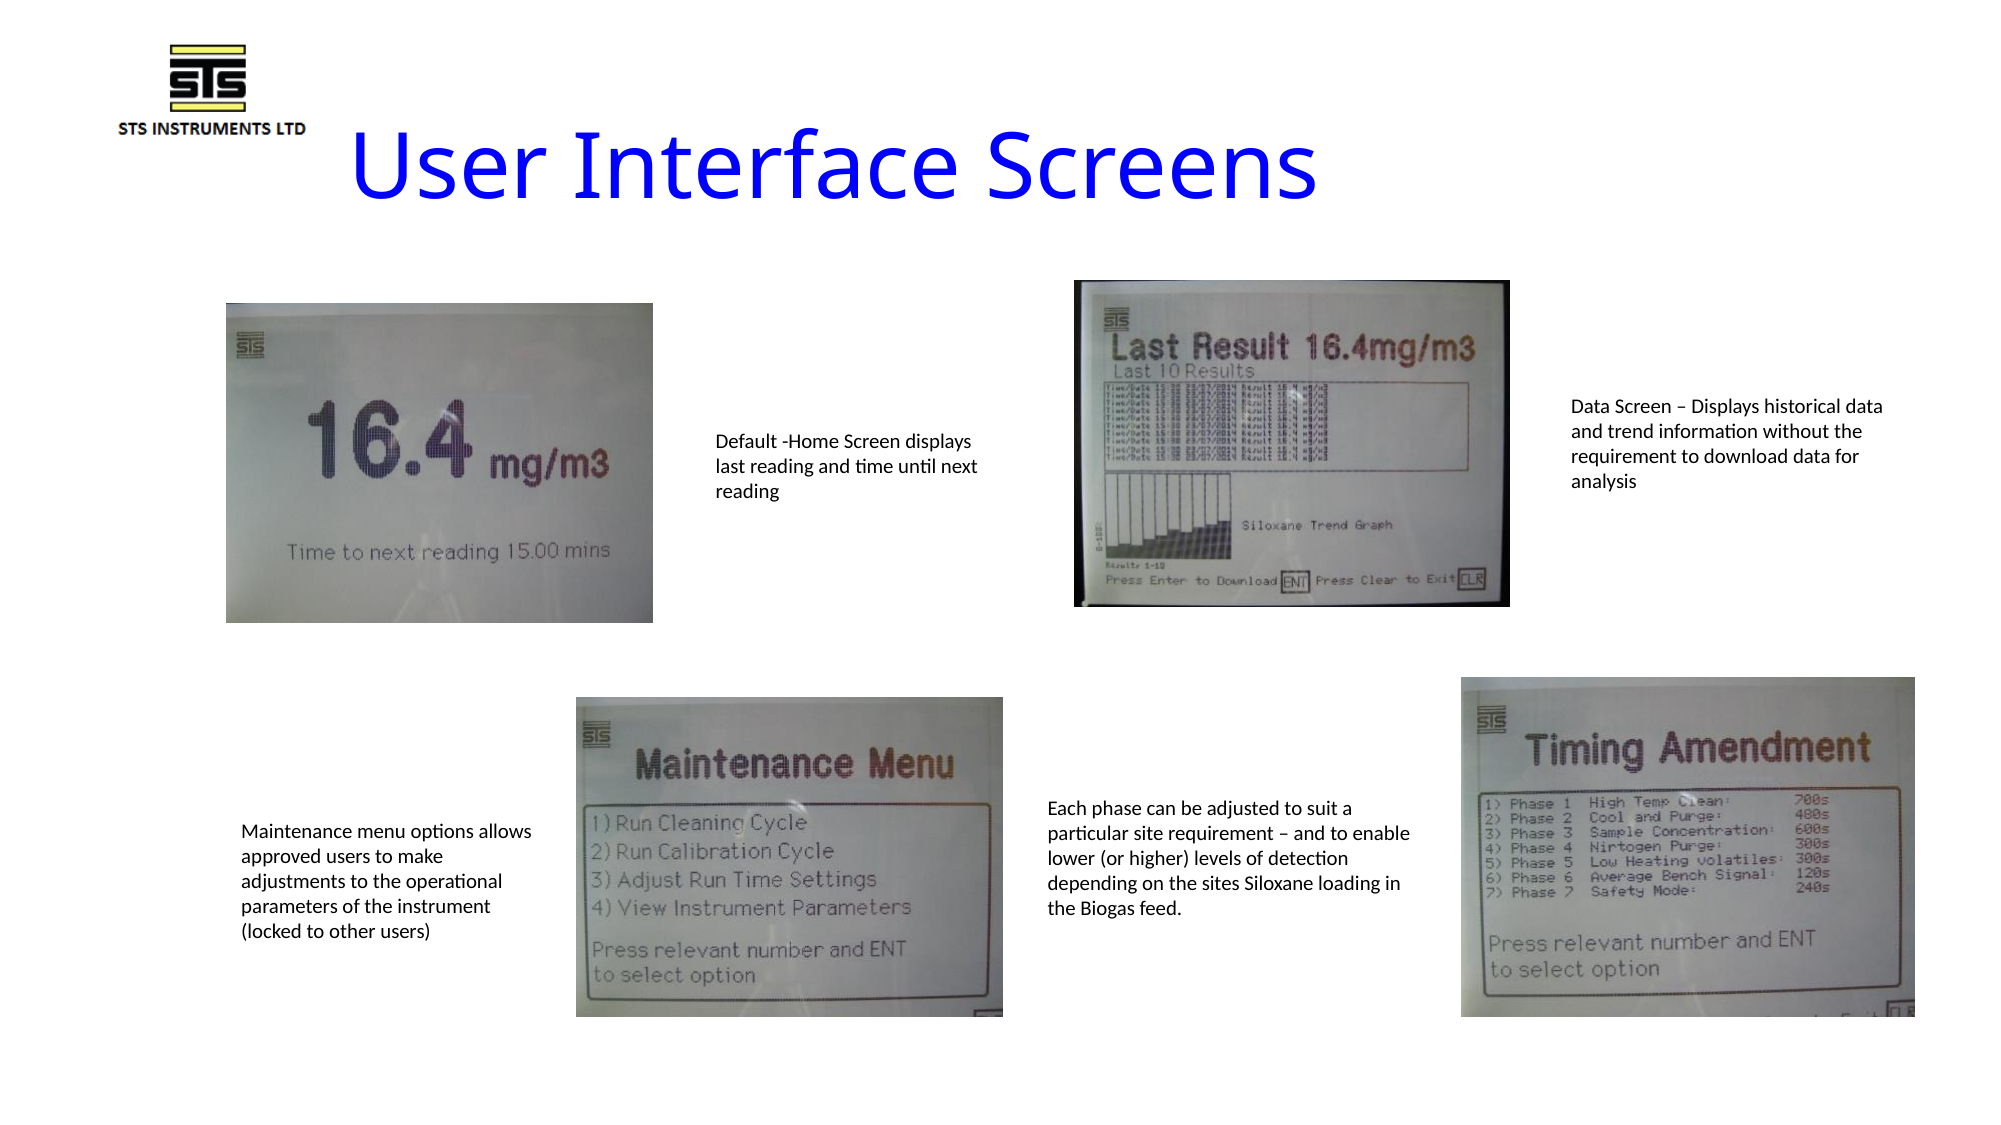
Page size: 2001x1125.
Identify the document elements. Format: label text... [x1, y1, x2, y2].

text_box Default -Home Screen displays last reading and time until next reading [700, 394, 1000, 535]
picture [1461, 677, 1915, 1017]
picture [1074, 280, 1510, 607]
text_box Maintenance menu options allows approved users to make adjustments to the operational parameters of the instrument (locked to other users) [226, 784, 560, 975]
picture [104, 34, 312, 142]
picture [576, 697, 1003, 1017]
picture [226, 303, 653, 623]
title User Interface Screens [333, 59, 1863, 278]
text_box Each phase can be adjusted to suit a particular site requirement – and to enable lower (or higher) levels of detection depending on the sites Siloxane loading in the Biogas feed. [1032, 787, 1432, 927]
text_box Data Screen – Displays historical data and trend information without the requirement to download data for analysis [1556, 360, 1932, 526]
